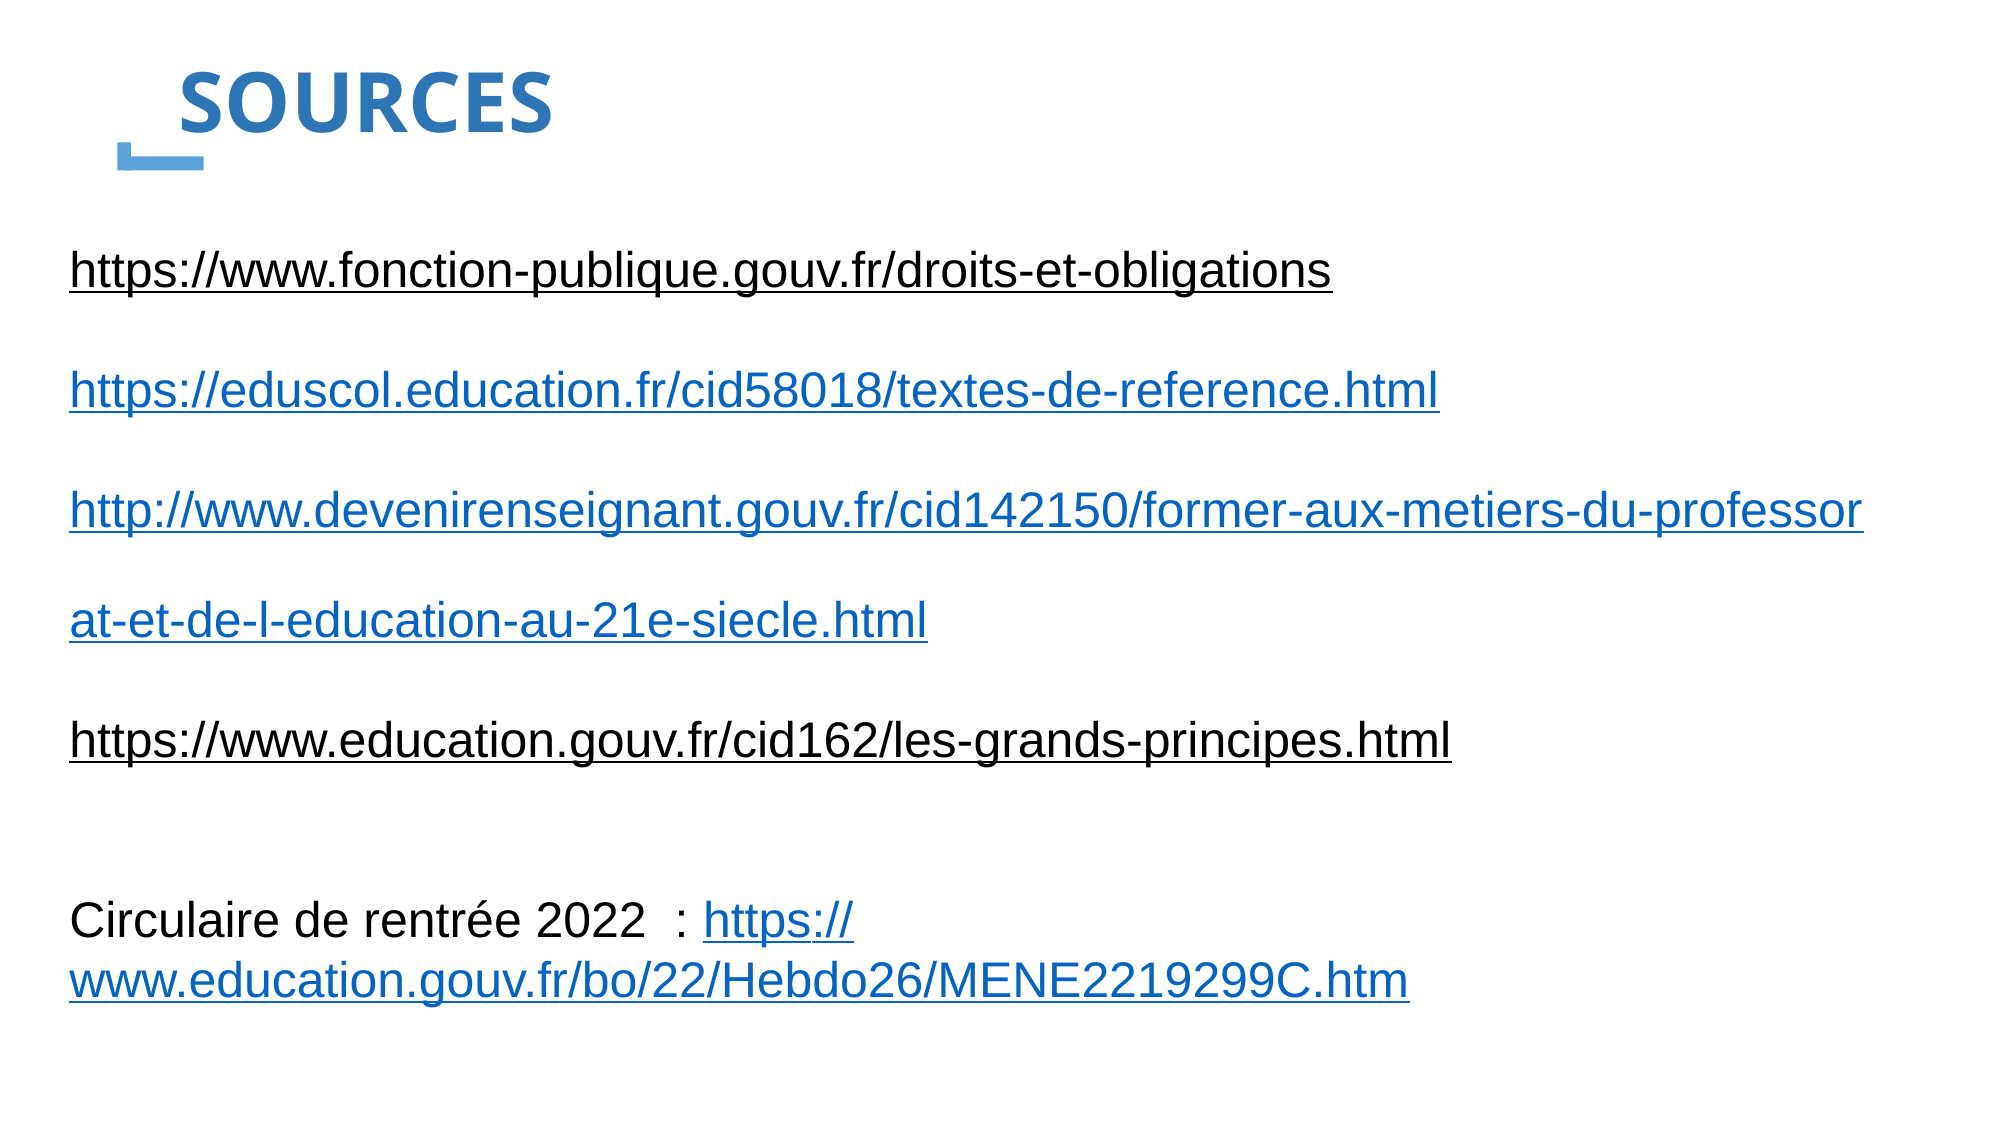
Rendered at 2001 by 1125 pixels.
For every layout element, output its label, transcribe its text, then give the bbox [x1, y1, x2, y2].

title SOURCES [163, 48, 1458, 164]
text_box https://www.fonction-publique.gouv.fr/droits-et-obligations https://eduscol.education.fr/cid58018/textes-de-reference.html http://www.devenirenseignant.gouv.fr/cid142150/former-aux-metiers-du-professorat-et-de-l-education-au-21e-siecle.html https://www.education.gouv.fr/cid162/les-grands-principes.html Circulaire de rentrée 2022 : https://www.education.gouv.fr/bo/22/Hebdo26/MENE2219299C.htm [54, 170, 1900, 1026]
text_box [117, 142, 204, 171]
